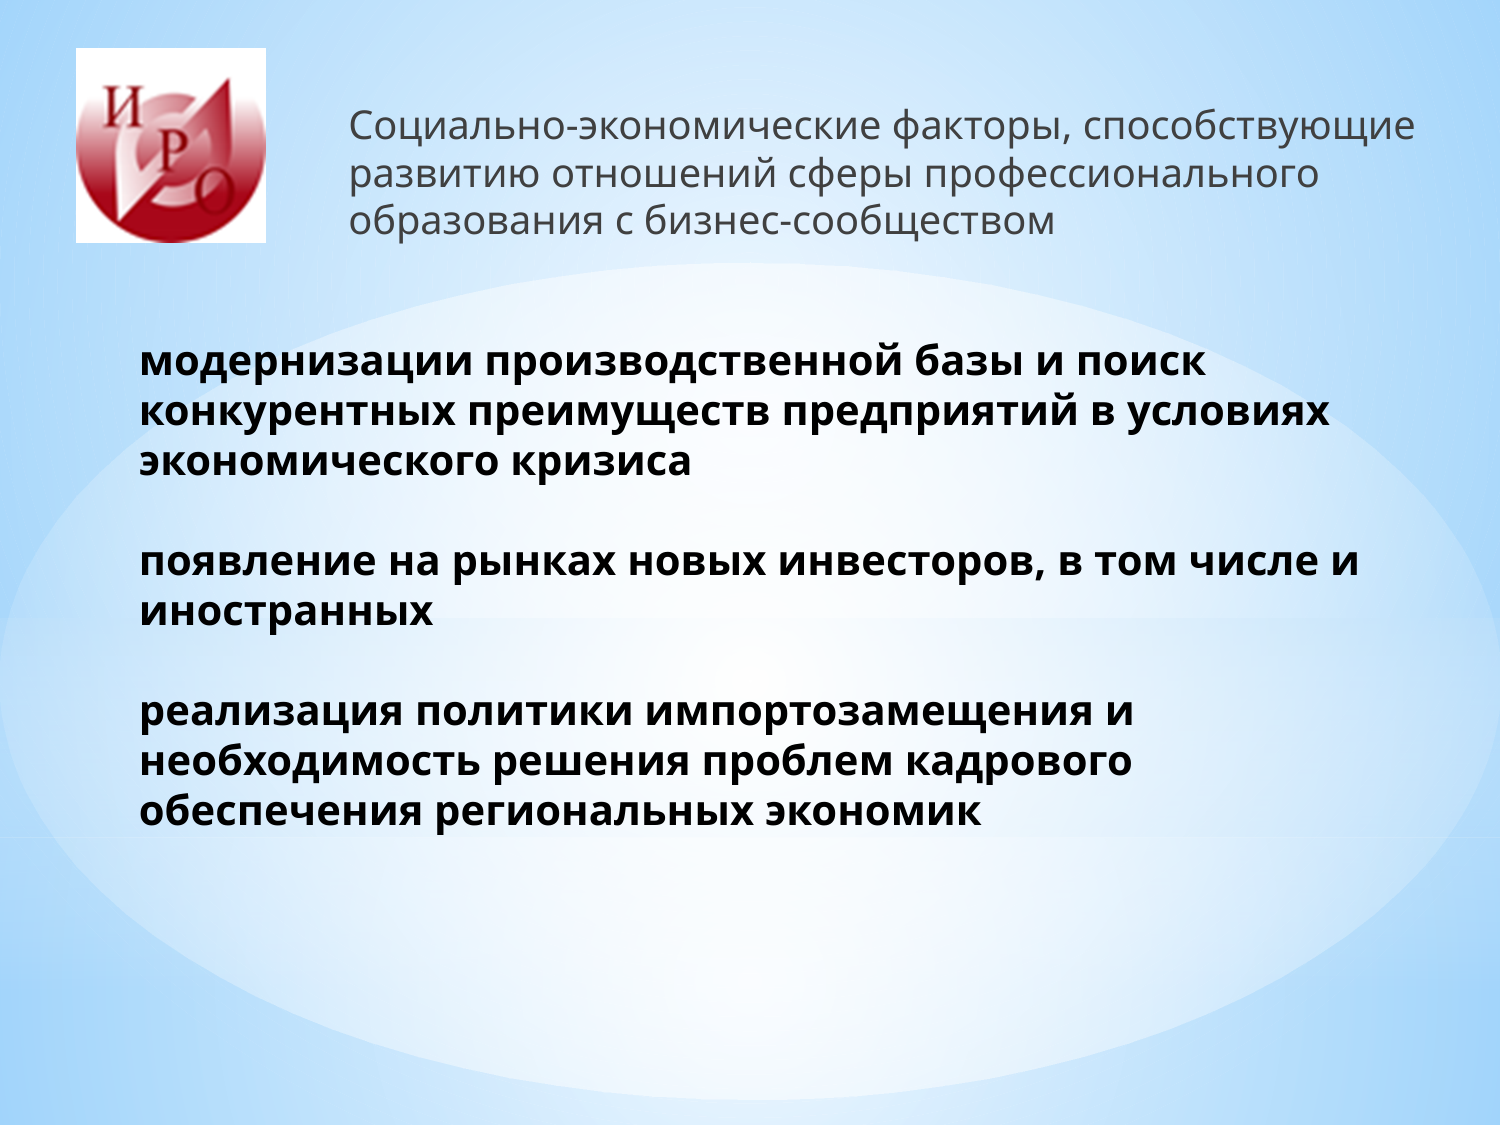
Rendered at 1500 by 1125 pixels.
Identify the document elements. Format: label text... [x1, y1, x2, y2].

picture [76, 47, 266, 243]
title модернизации производственной базы и поиск конкурентных преимуществ предприятий в условиях экономического кризиса появление на рынках новых инвесторов, в том числе и иностранных реализация политики импортозамещения и необходимость решения проблем кадрового обеспечения региональных экономик [123, 326, 1393, 870]
list Социально-экономические факторы, способствующие развитию отношений сферы профессионального образования с бизнес-сообществом [277, 91, 1436, 268]
